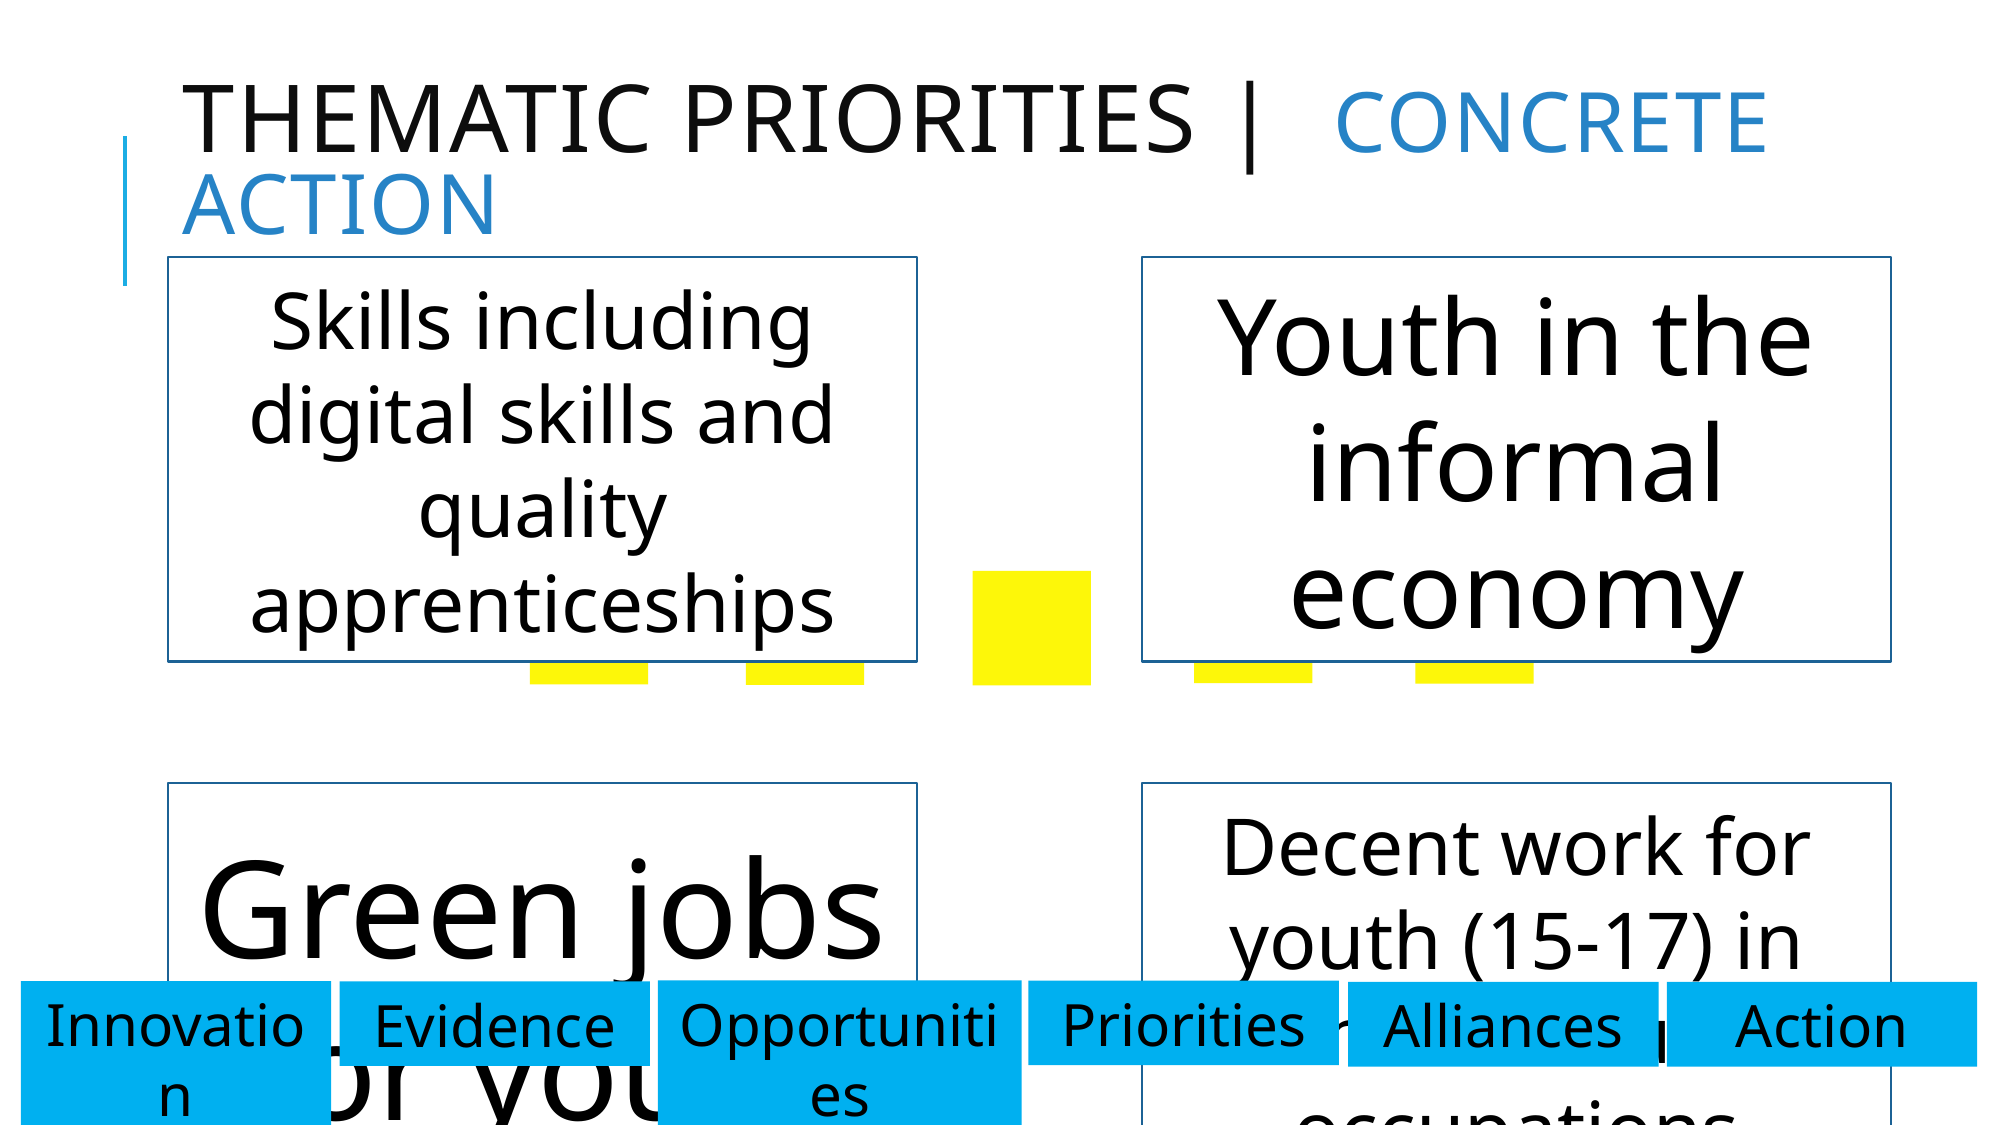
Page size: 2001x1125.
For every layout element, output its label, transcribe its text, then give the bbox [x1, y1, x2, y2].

text_box Evidence [339, 1003, 650, 1066]
text_box Innovation [20, 981, 332, 1125]
text_box Action [1666, 981, 1978, 1067]
text_box Priorities [1028, 1003, 1339, 1066]
title Thematic priorities | concrete action [168, 70, 1929, 261]
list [167, 256, 1892, 993]
text_box Alliances [1348, 1003, 1659, 1067]
text_box Opportunities [657, 1003, 1022, 1125]
